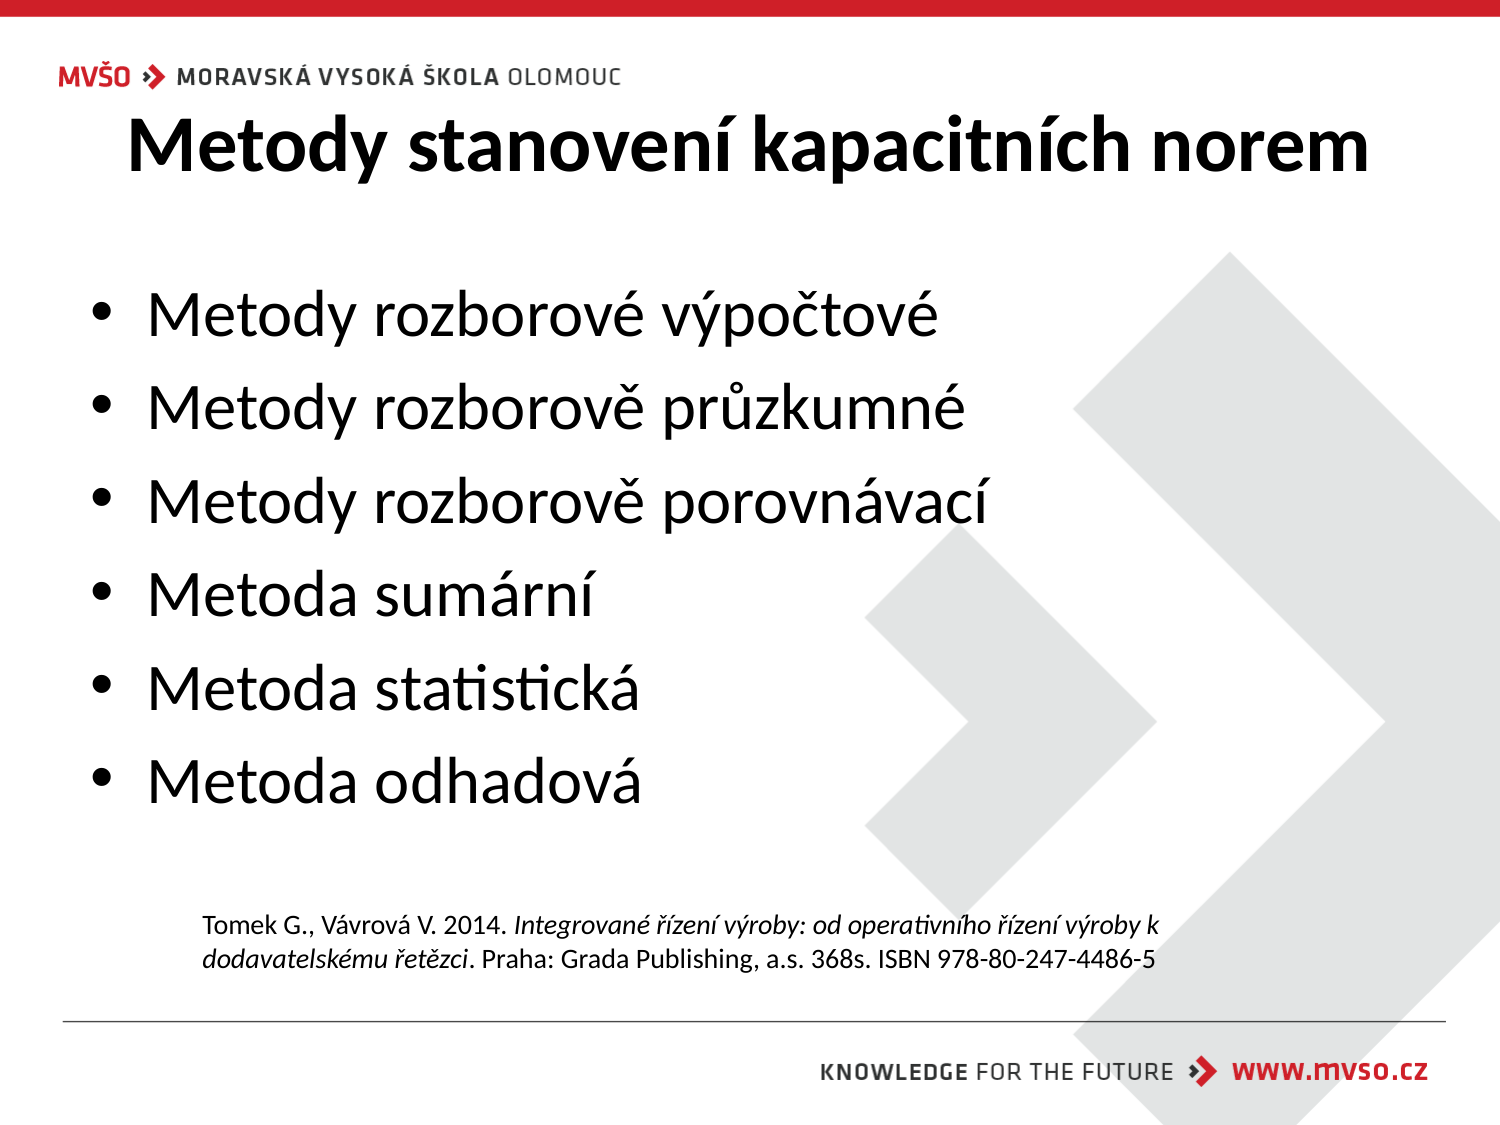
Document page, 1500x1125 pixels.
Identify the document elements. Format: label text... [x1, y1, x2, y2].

list Metody rozborové výpočtové Metody rozborově průzkumné Metody rozborově porovnávací Metoda sumární Metoda statistická Metoda odhadová [75, 262, 1425, 1005]
title Metody stanovení kapacitních norem [75, 45, 1425, 233]
picture [0, 0, 1500, 1125]
text_box Tomek G., Vávrová V. 2014. Integrované řízení výroby: od operativního řízení výroby k dodavatelskému řetězci. Praha: Grada Publishing, a.s. 368s. ISBN 978-80-247-4486-5 [187, 899, 1291, 982]
